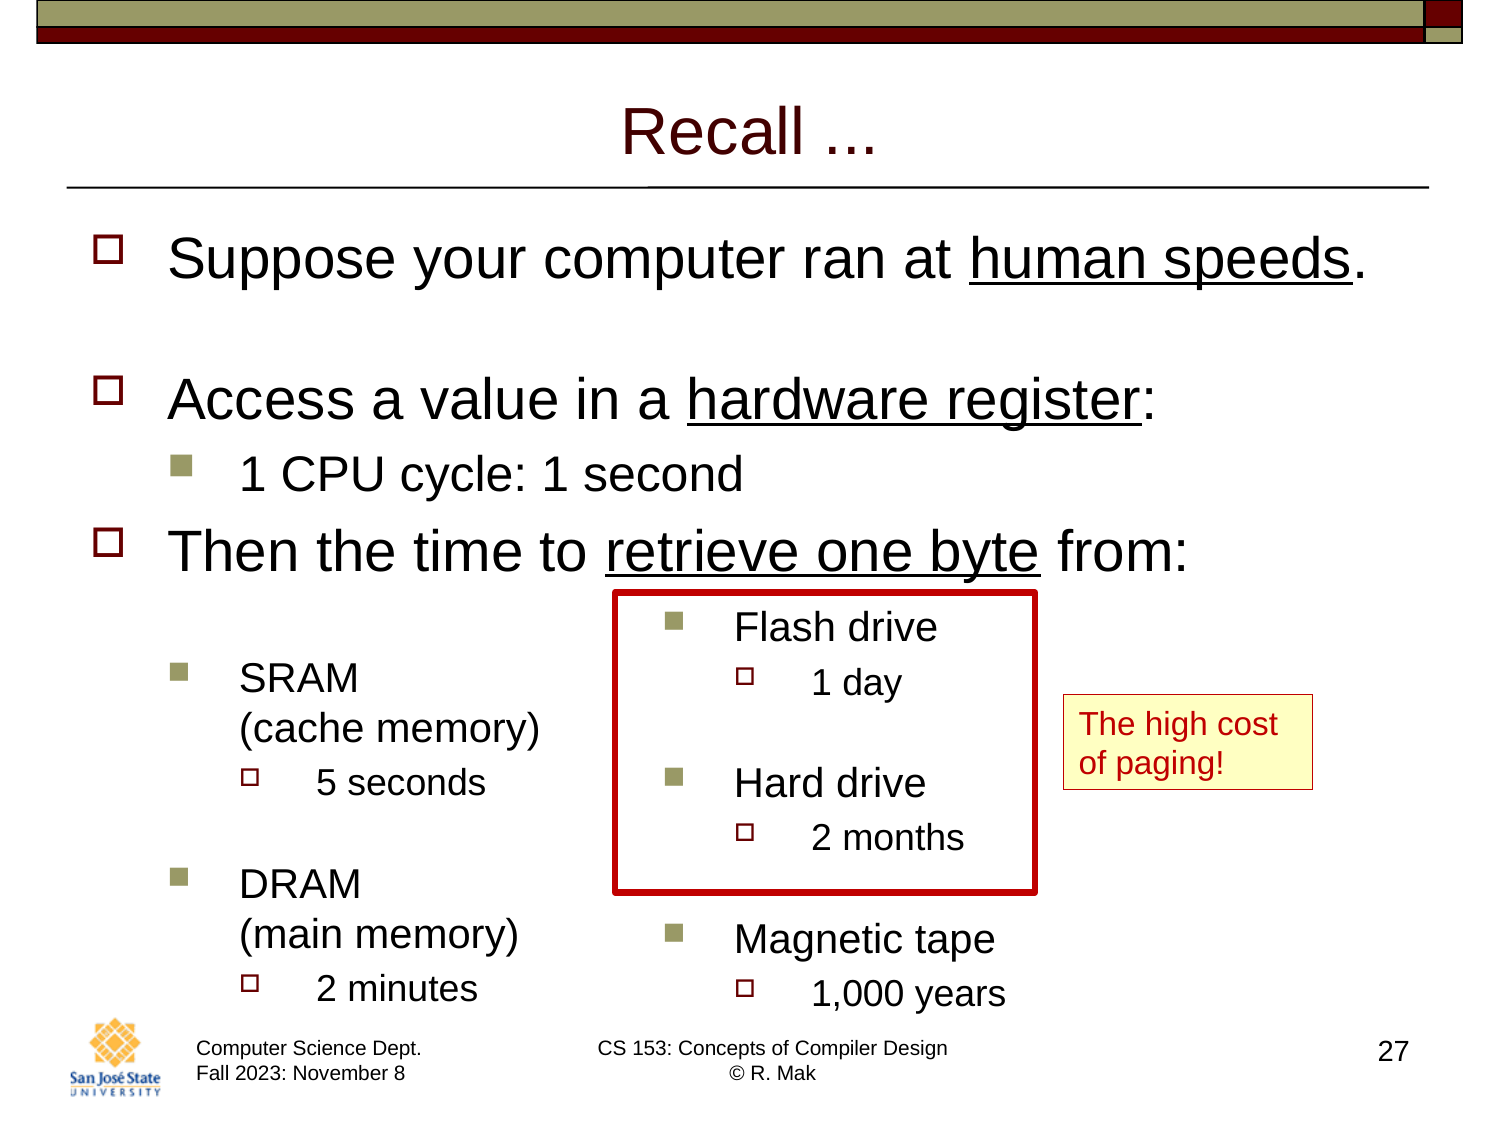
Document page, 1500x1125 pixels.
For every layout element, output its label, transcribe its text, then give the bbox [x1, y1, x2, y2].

title Recall ... [75, 67, 1425, 175]
text_box Flash drive 1 day Hard drive 2 months Magnetic tape 1,000 years [569, 592, 1230, 1025]
slide_number 27 [1320, 1025, 1425, 1100]
picture [60, 1012, 166, 1112]
list Suppose your computer ran at human speeds. Access a value in a hardware register: 1 CPU cycle: 1 second Then the time to retrieve one byte from: SRAM (cache memory) 5 seconds DRAM (main memory) 2 minutes [75, 212, 1425, 1025]
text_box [614, 592, 1314, 893]
